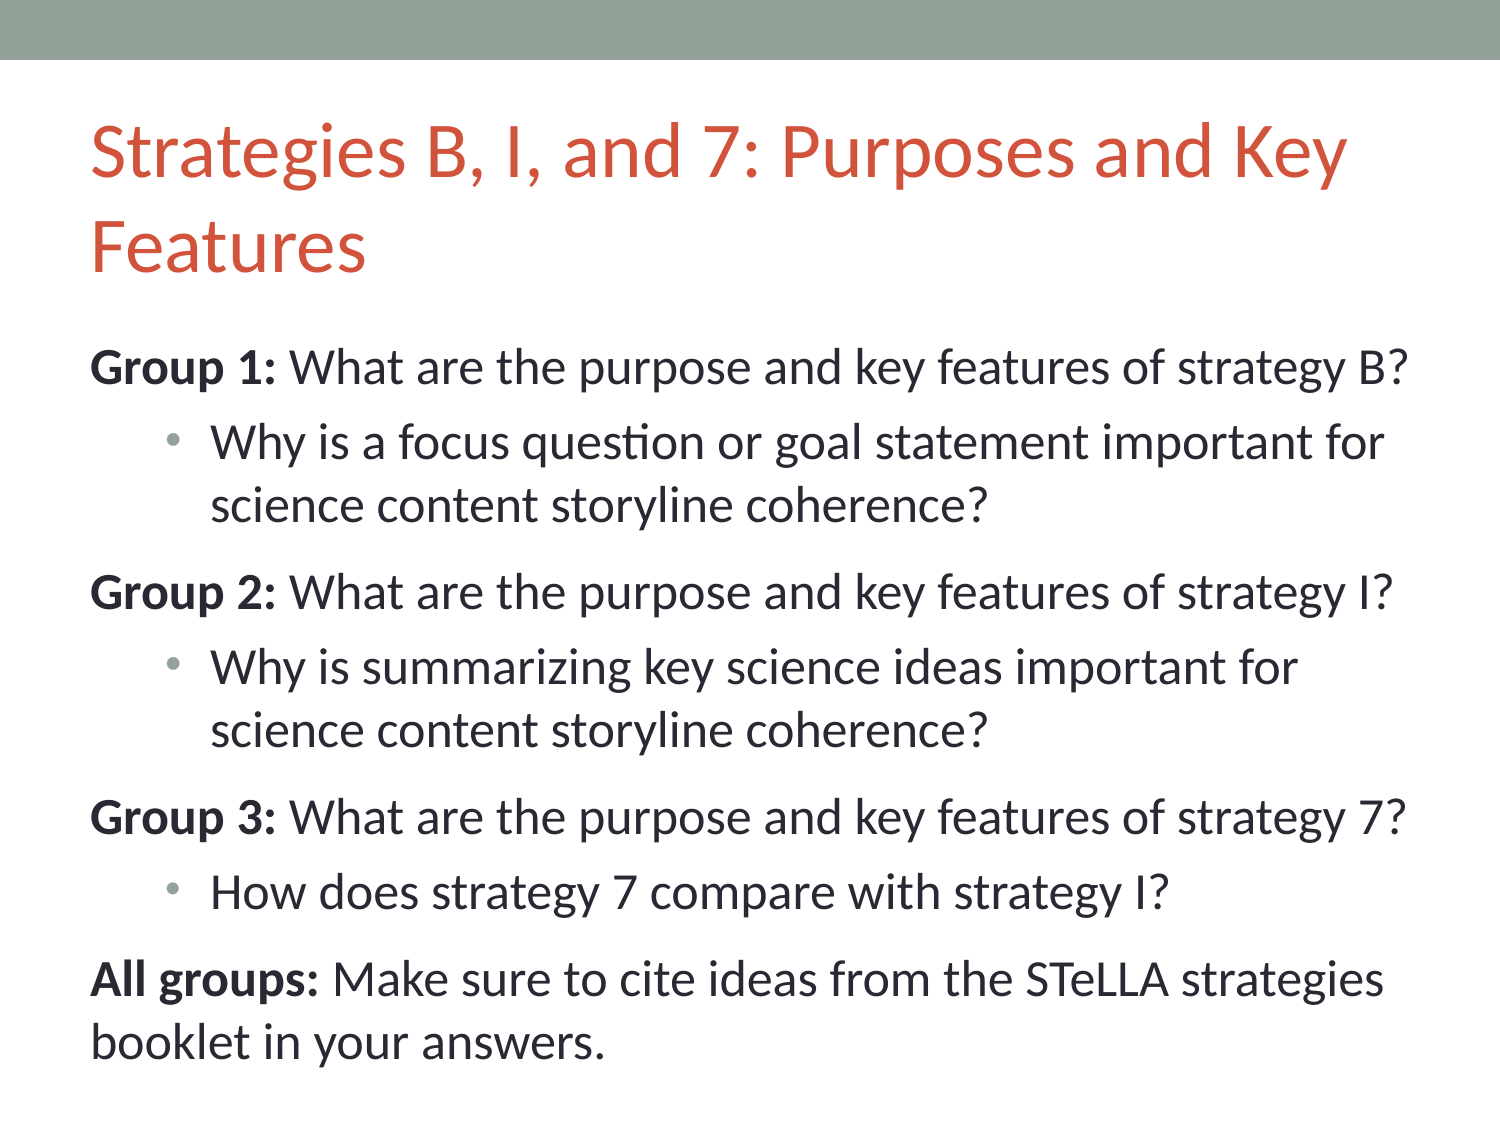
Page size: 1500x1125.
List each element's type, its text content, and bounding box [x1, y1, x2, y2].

list Group 1: What are the purpose and key features of strategy B? Why is a focus question or goal statement important for science content storyline coherence? Group 2: What are the purpose and key features of strategy I? Why is summarizing key science ideas important for science content storyline coherence? Group 3: What are the purpose and key features of strategy 7? How does strategy 7 compare with strategy I? All groups: Make sure to cite ideas from the STeLLA strategies booklet in your answers. [75, 324, 1450, 1125]
title Strategies B, I, and 7: Purposes and Key Features [75, 112, 1438, 275]
